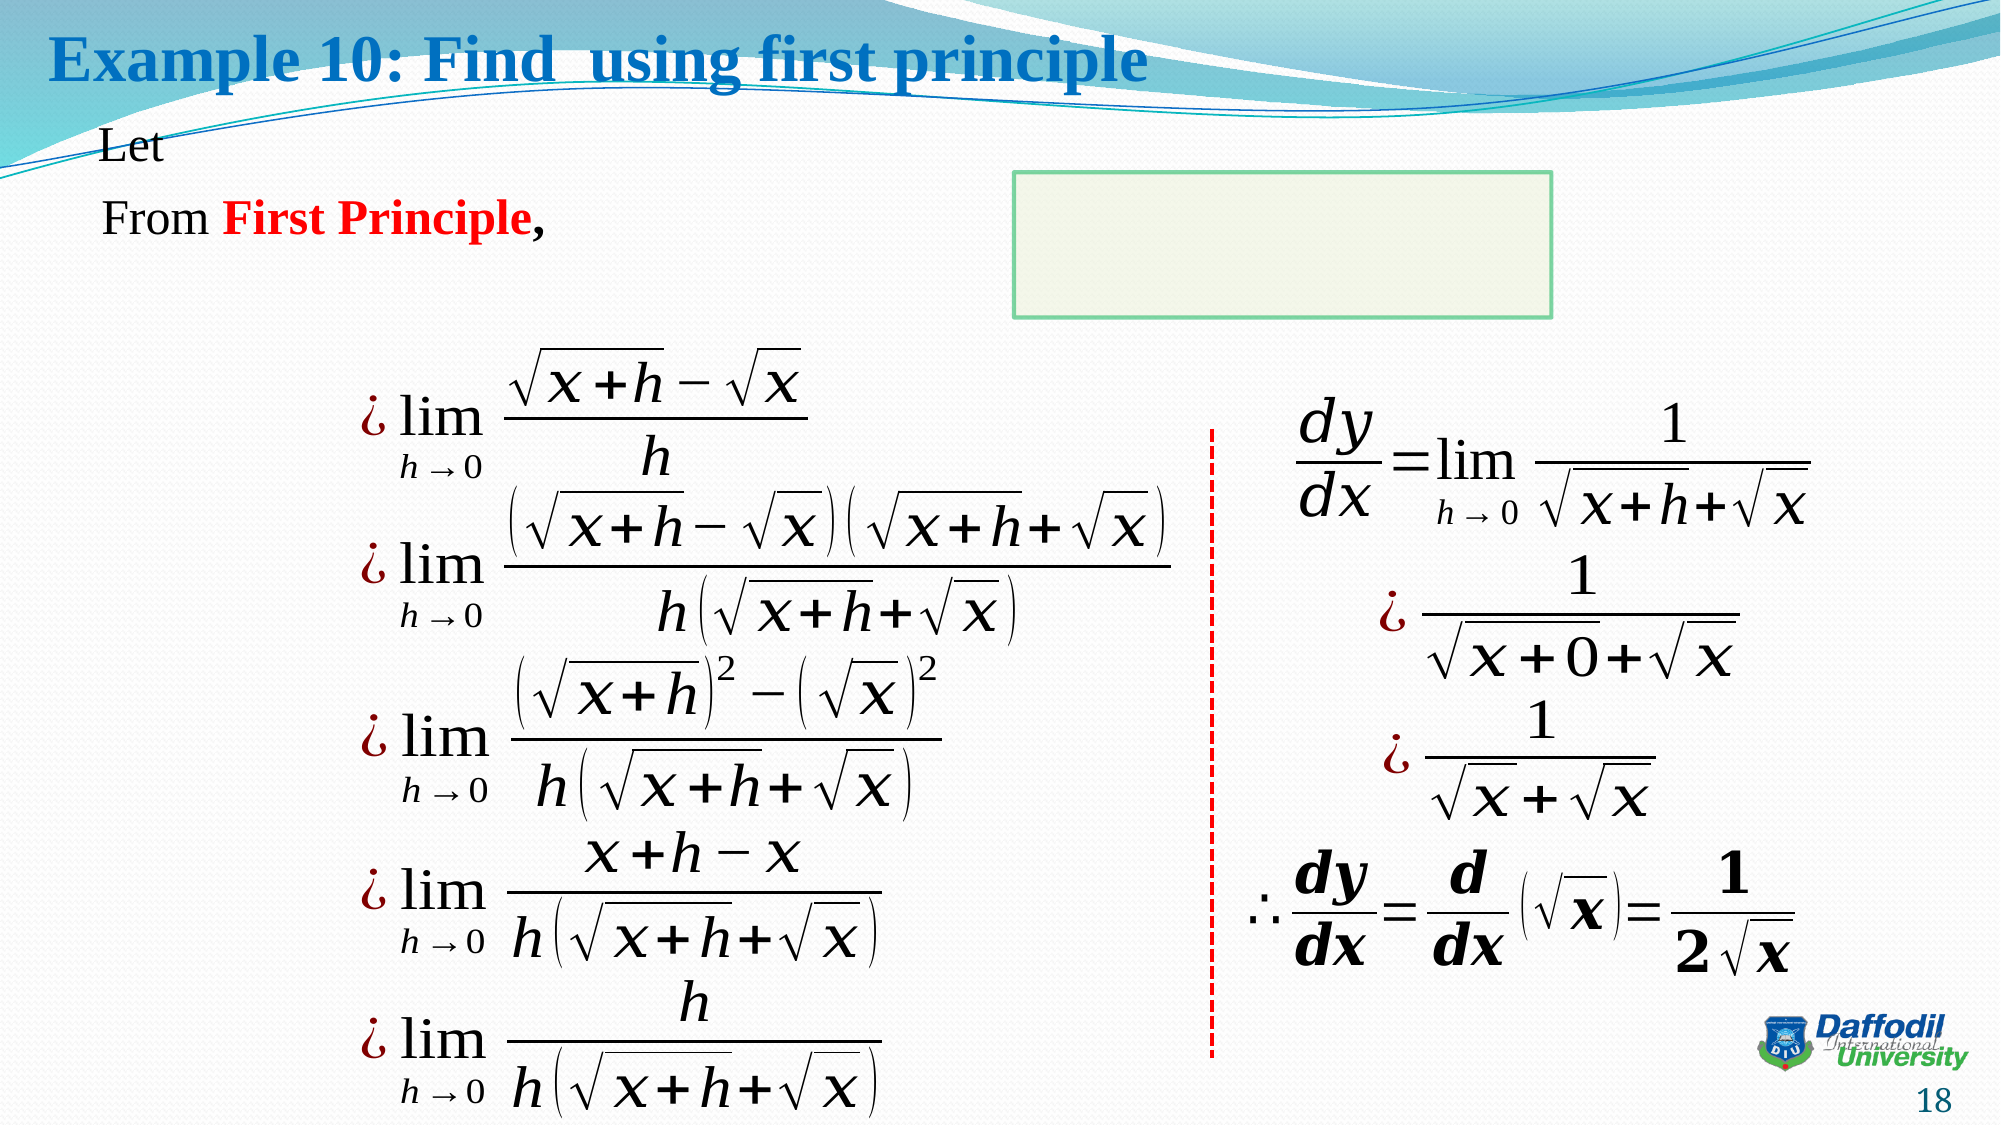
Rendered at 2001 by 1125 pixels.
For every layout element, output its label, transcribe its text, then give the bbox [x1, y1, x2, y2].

slide_number 18 [1502, 1065, 1953, 1125]
picture [1751, 1004, 1974, 1079]
